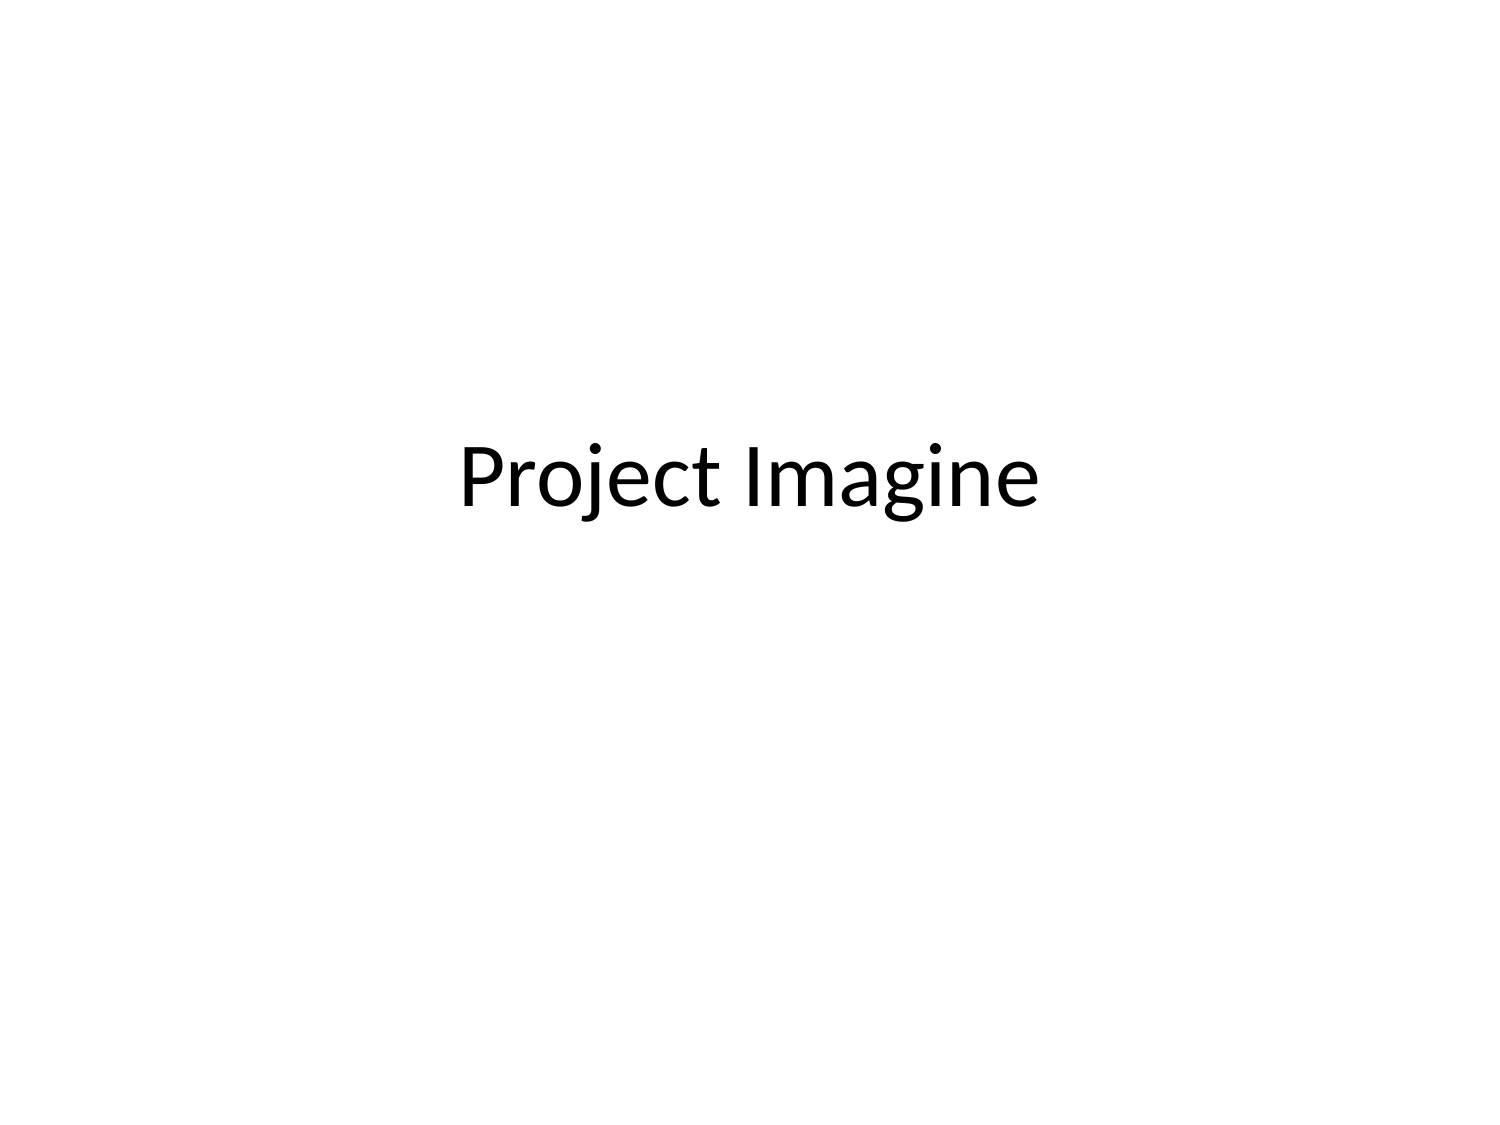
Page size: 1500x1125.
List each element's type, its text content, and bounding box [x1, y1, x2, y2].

title Project Imagine [112, 349, 1388, 591]
